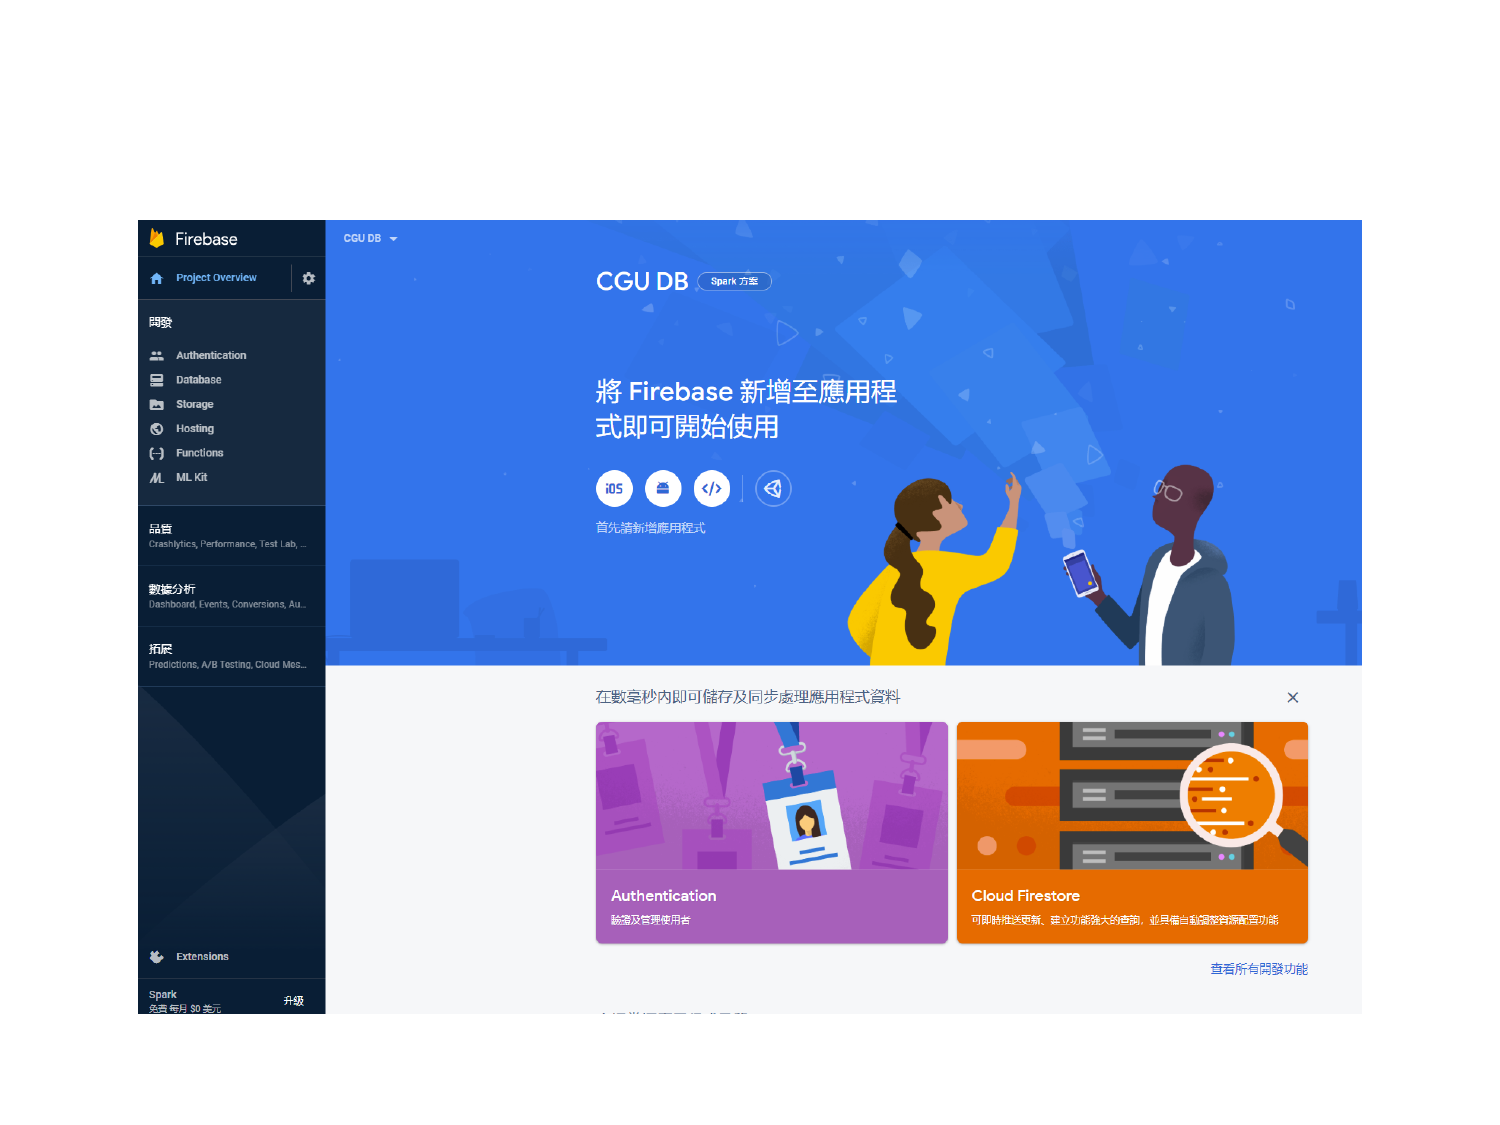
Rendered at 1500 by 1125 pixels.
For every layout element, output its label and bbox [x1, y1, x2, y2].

list [138, 220, 1362, 1014]
